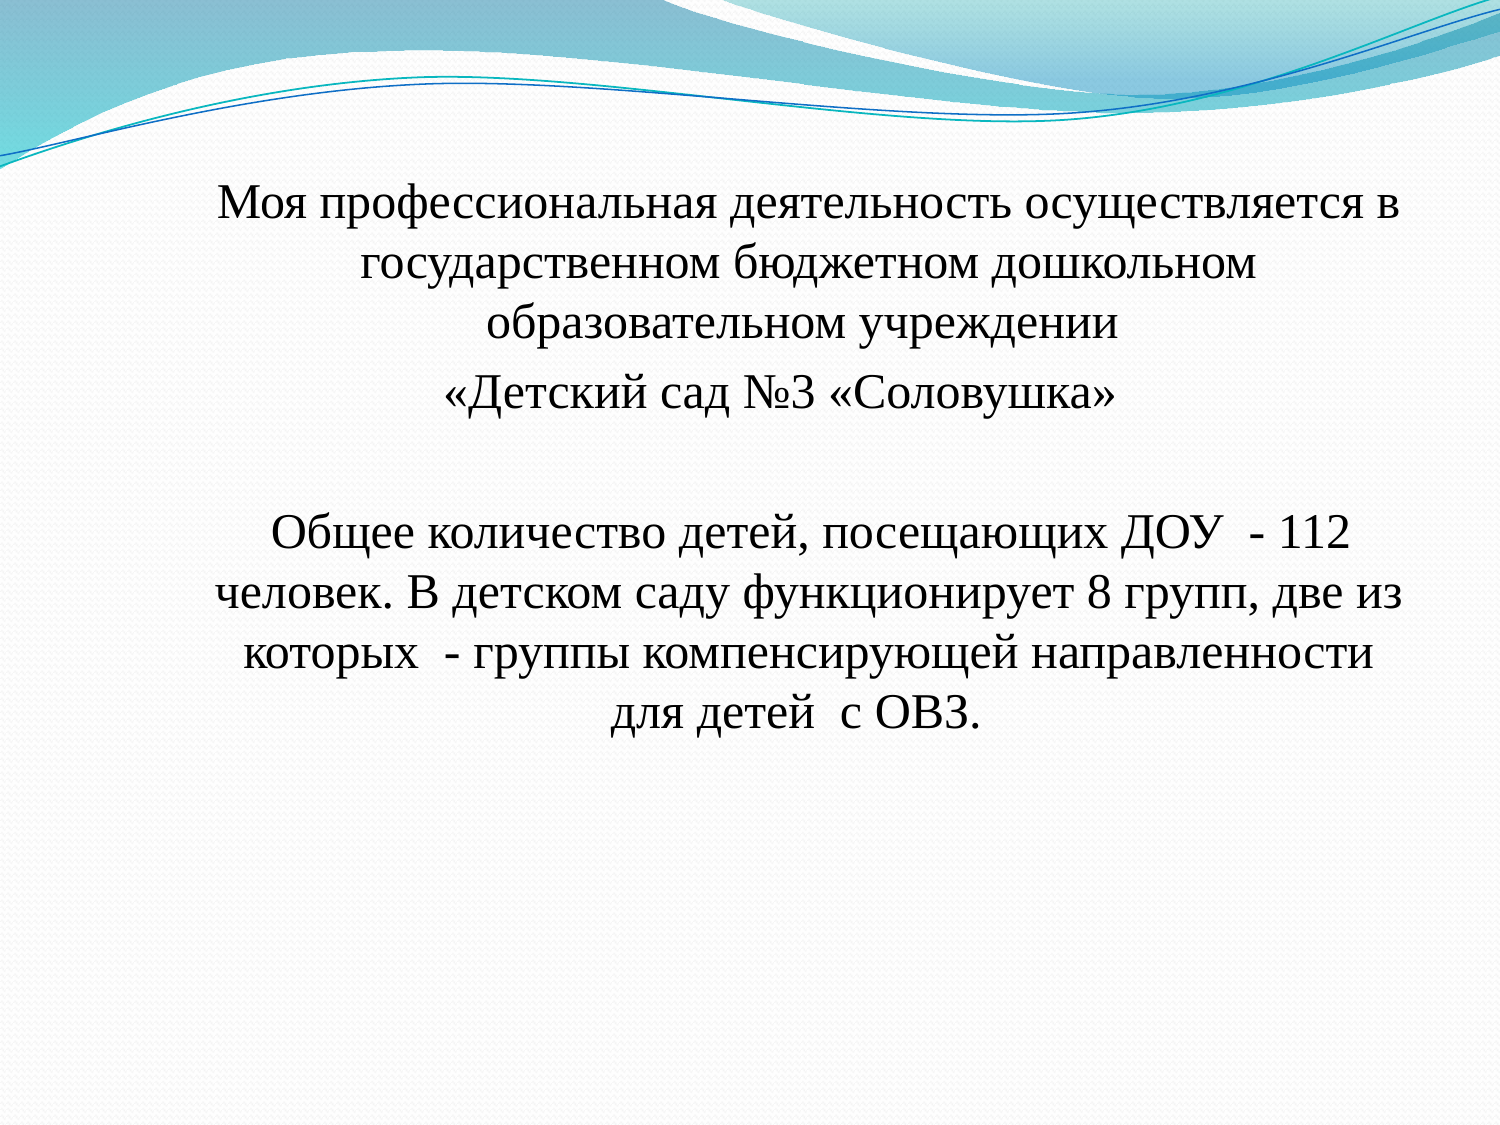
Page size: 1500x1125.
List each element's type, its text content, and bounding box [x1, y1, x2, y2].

list Моя профессиональная деятельность осуществляется в государственном бюджетном дошкольном образовательном учреждении «Детский сад №3 «Соловушка» Общее количество детей, посещающих ДОУ - 112 человек. В детском саду функционирует 8 групп, две из которых - группы компенсирующей направленности для детей с ОВЗ. [147, 160, 1425, 1038]
